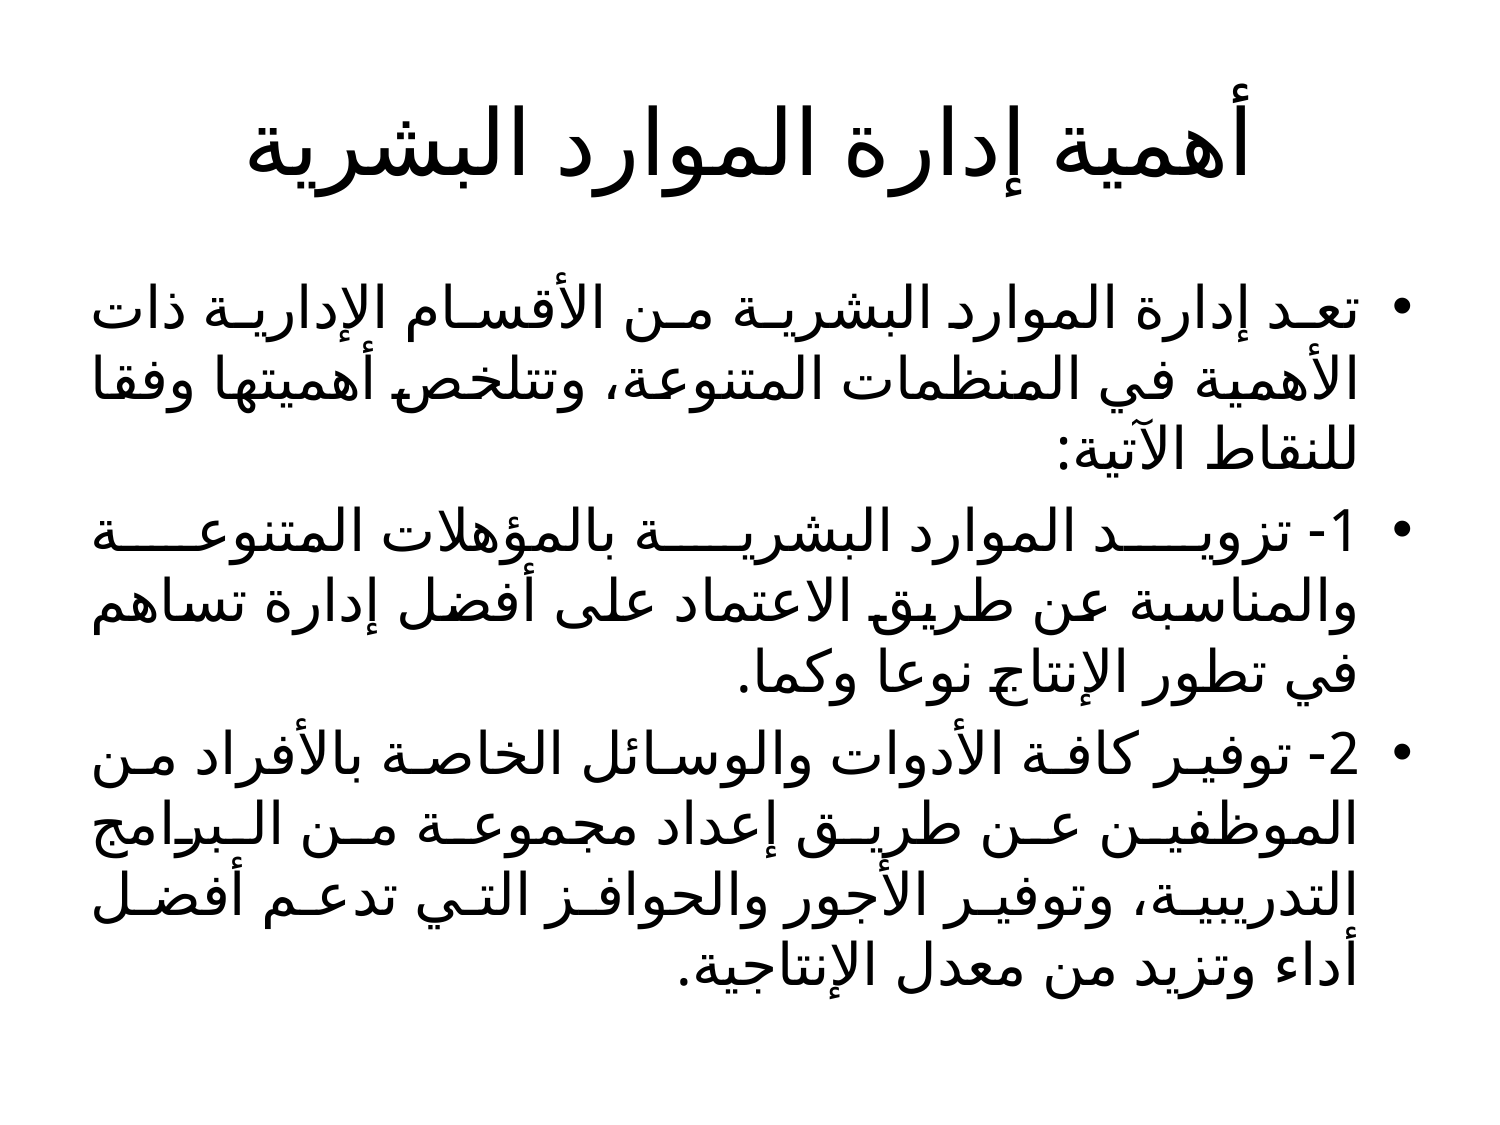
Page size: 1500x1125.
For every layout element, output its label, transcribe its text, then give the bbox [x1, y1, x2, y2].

title أهمية إدارة الموارد البشرية [75, 45, 1425, 233]
list تعد إدارة الموارد البشرية من الأقسام الإدارية ذات الأهمية في المنظمات المتنوعة، وتتلخص أهميتها وفقا للنقاط الآتية: 1- تزويد الموارد البشرية بالمؤهلات المتنوعة والمناسبة عن طريق الاعتماد على أفضل إدارة تساهم في تطور الإنتاج نوعا وكما. 2- توفير كافة الأدوات والوسائل الخاصة بالأفراد من الموظفين عن طريق إعداد مجموعة من البرامج التدريبية، وتوفير الأجور والحوافز التي تدعم أفضل أداء وتزيد من معدل الإنتاجية. [75, 262, 1425, 1005]
